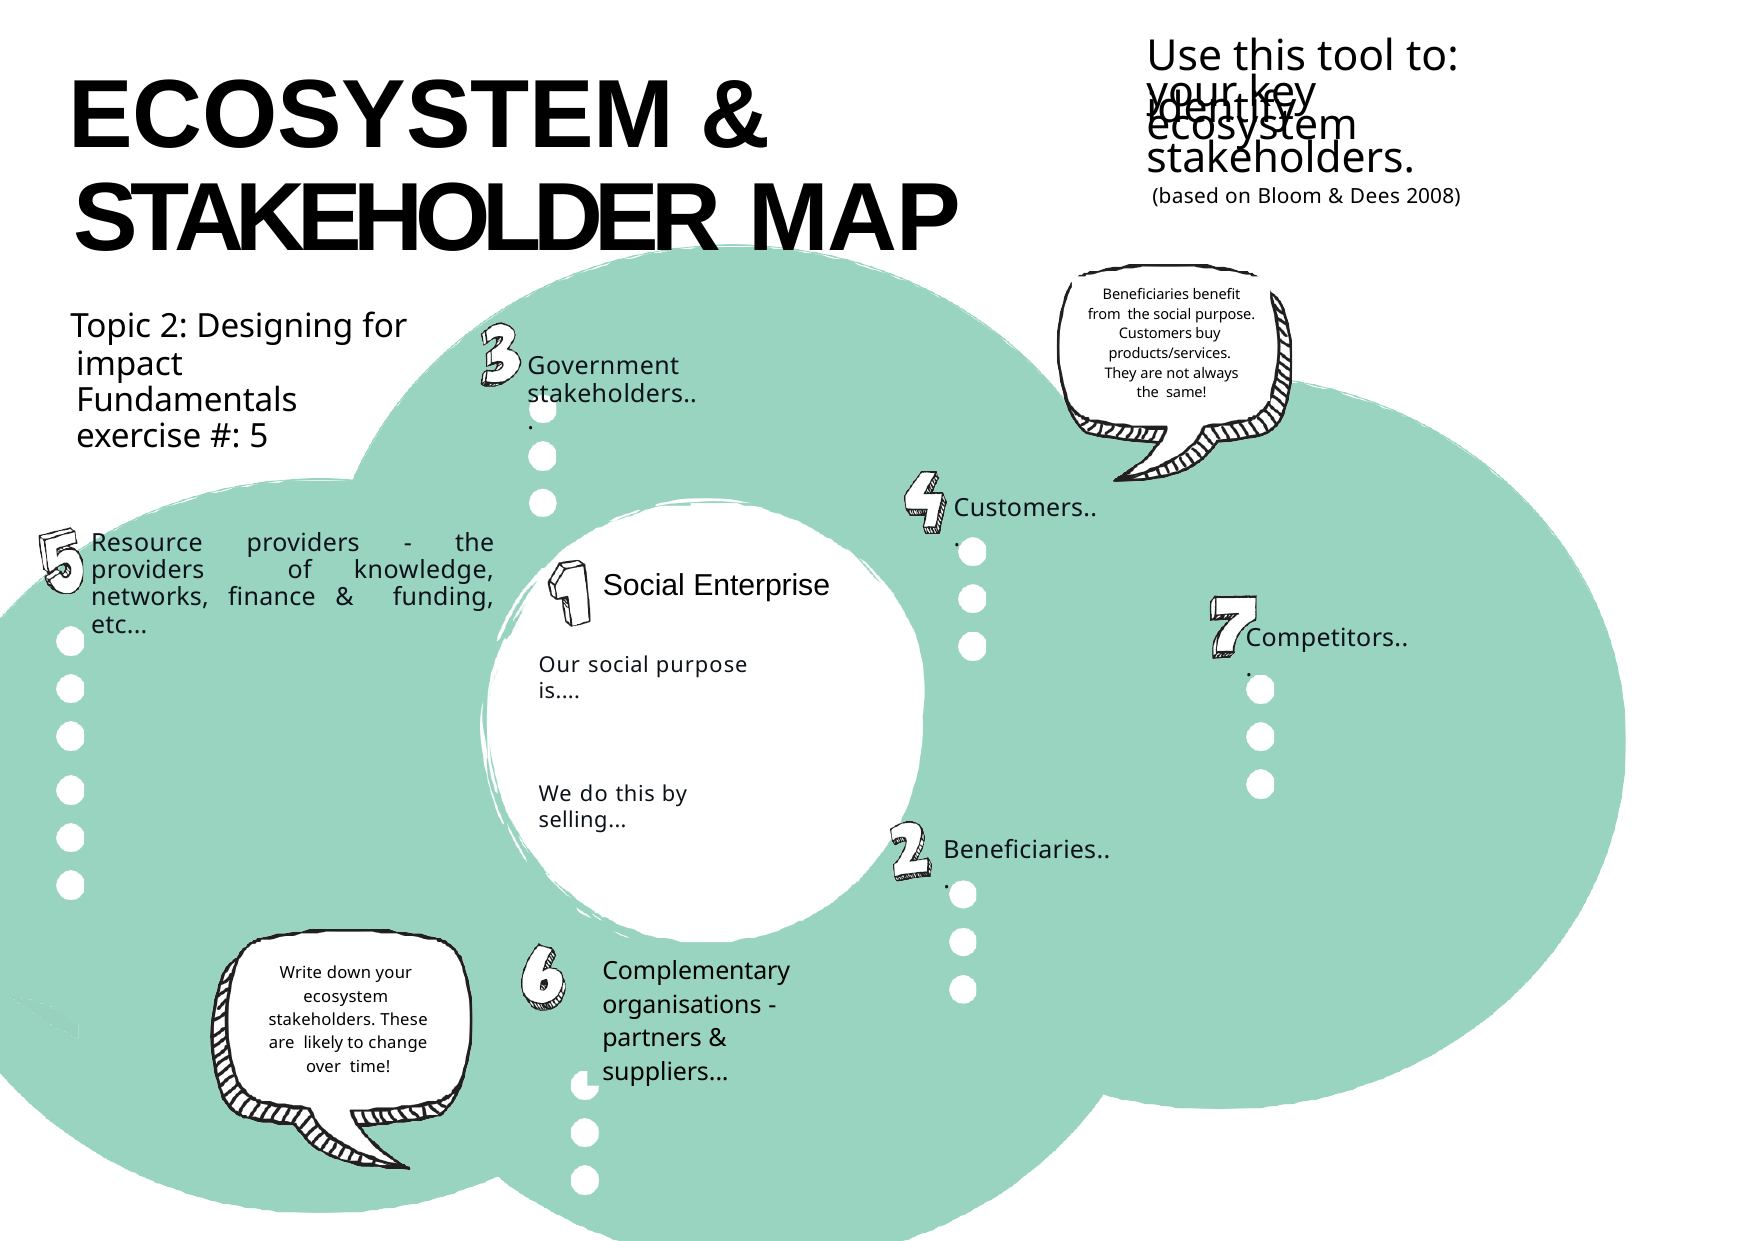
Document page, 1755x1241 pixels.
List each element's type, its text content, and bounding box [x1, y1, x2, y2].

text_box Our social purpose is.... [536, 648, 792, 703]
text_box Complementary organisations - partners & suppliers... [587, 945, 871, 1086]
text_box [480, 345, 557, 423]
text_box Beneficiaries benefit from the social purpose. Customers buy products/services. They are not always the same! [1071, 276, 1271, 401]
text_box [56, 674, 85, 703]
text_box [1246, 769, 1275, 799]
text_box [570, 1118, 599, 1148]
text_box ECOSYSTEM & STAKEHOLDER MAP Topic 2: Designing for [66, 46, 963, 345]
text_box [56, 870, 85, 900]
text_box Competitors... [1243, 619, 1413, 682]
title Use this tool to: identify [1144, 26, 1614, 236]
text_box Resource providers - the providers of knowledge, networks, finance & funding, etc... [89, 523, 496, 639]
text_box [570, 1071, 599, 1100]
text_box [56, 721, 85, 751]
text_box Government stakeholders... [525, 347, 700, 435]
text_box [0, 200, 1175, 1240]
text_box Write down your ecosystem stakeholders. These are likely to change over time! [251, 956, 445, 1076]
text_box [528, 441, 557, 471]
text_box We do this by selling... [536, 777, 778, 833]
text_box [1246, 722, 1275, 751]
text_box [56, 626, 85, 656]
text_box [1056, 264, 1293, 482]
text_box [269, 237, 1637, 1238]
text_box Customers... [951, 489, 1103, 552]
text_box [56, 823, 85, 852]
text_box [56, 775, 85, 805]
text_box [958, 584, 987, 614]
text_box [480, 471, 977, 1011]
text_box Social Enterprise [600, 563, 834, 602]
text_box [1246, 682, 1275, 704]
text_box [210, 929, 473, 1170]
text_box [958, 552, 987, 566]
text_box Beneficiaries... [941, 831, 1114, 894]
text_box [1209, 595, 1257, 659]
text_box [38, 527, 84, 594]
text_box [570, 1165, 599, 1195]
text_box your key ecosystem stakeholders. (based on Bloom & Dees 2008) [1144, 59, 1519, 208]
text_box [958, 632, 987, 661]
text_box impact Fundamentals exercise #: 5 [74, 339, 385, 455]
